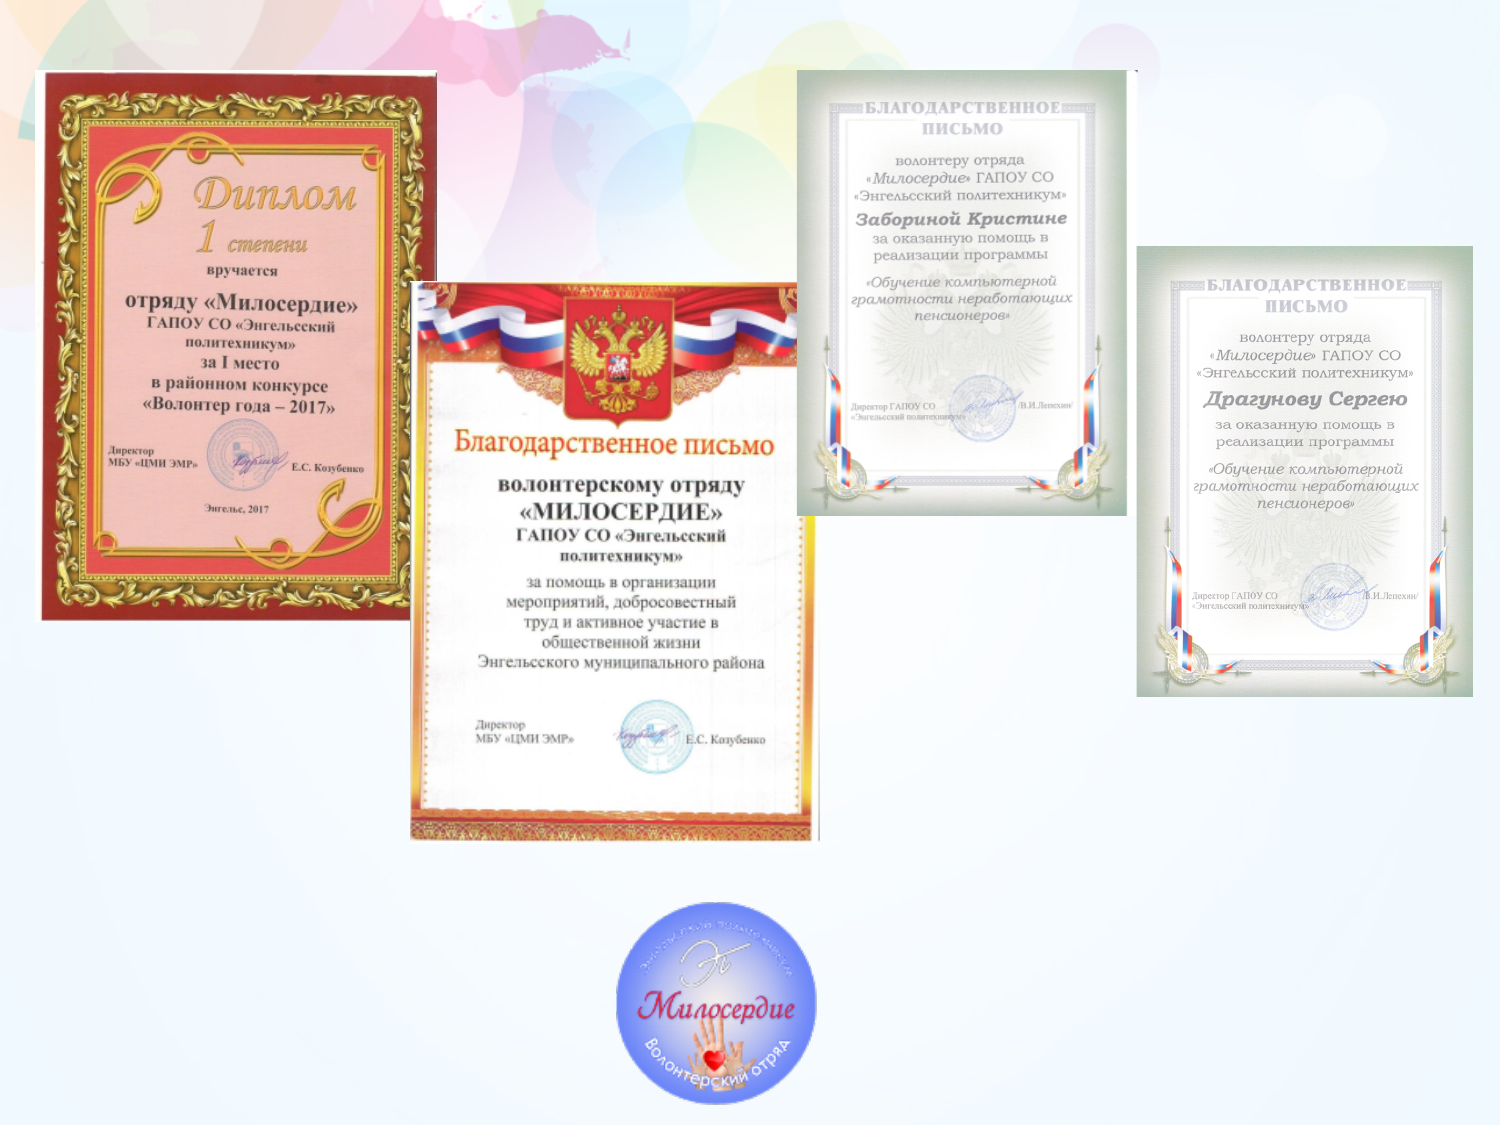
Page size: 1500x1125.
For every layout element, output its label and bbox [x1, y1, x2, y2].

picture [612, 898, 821, 1108]
picture [34, 70, 1474, 844]
